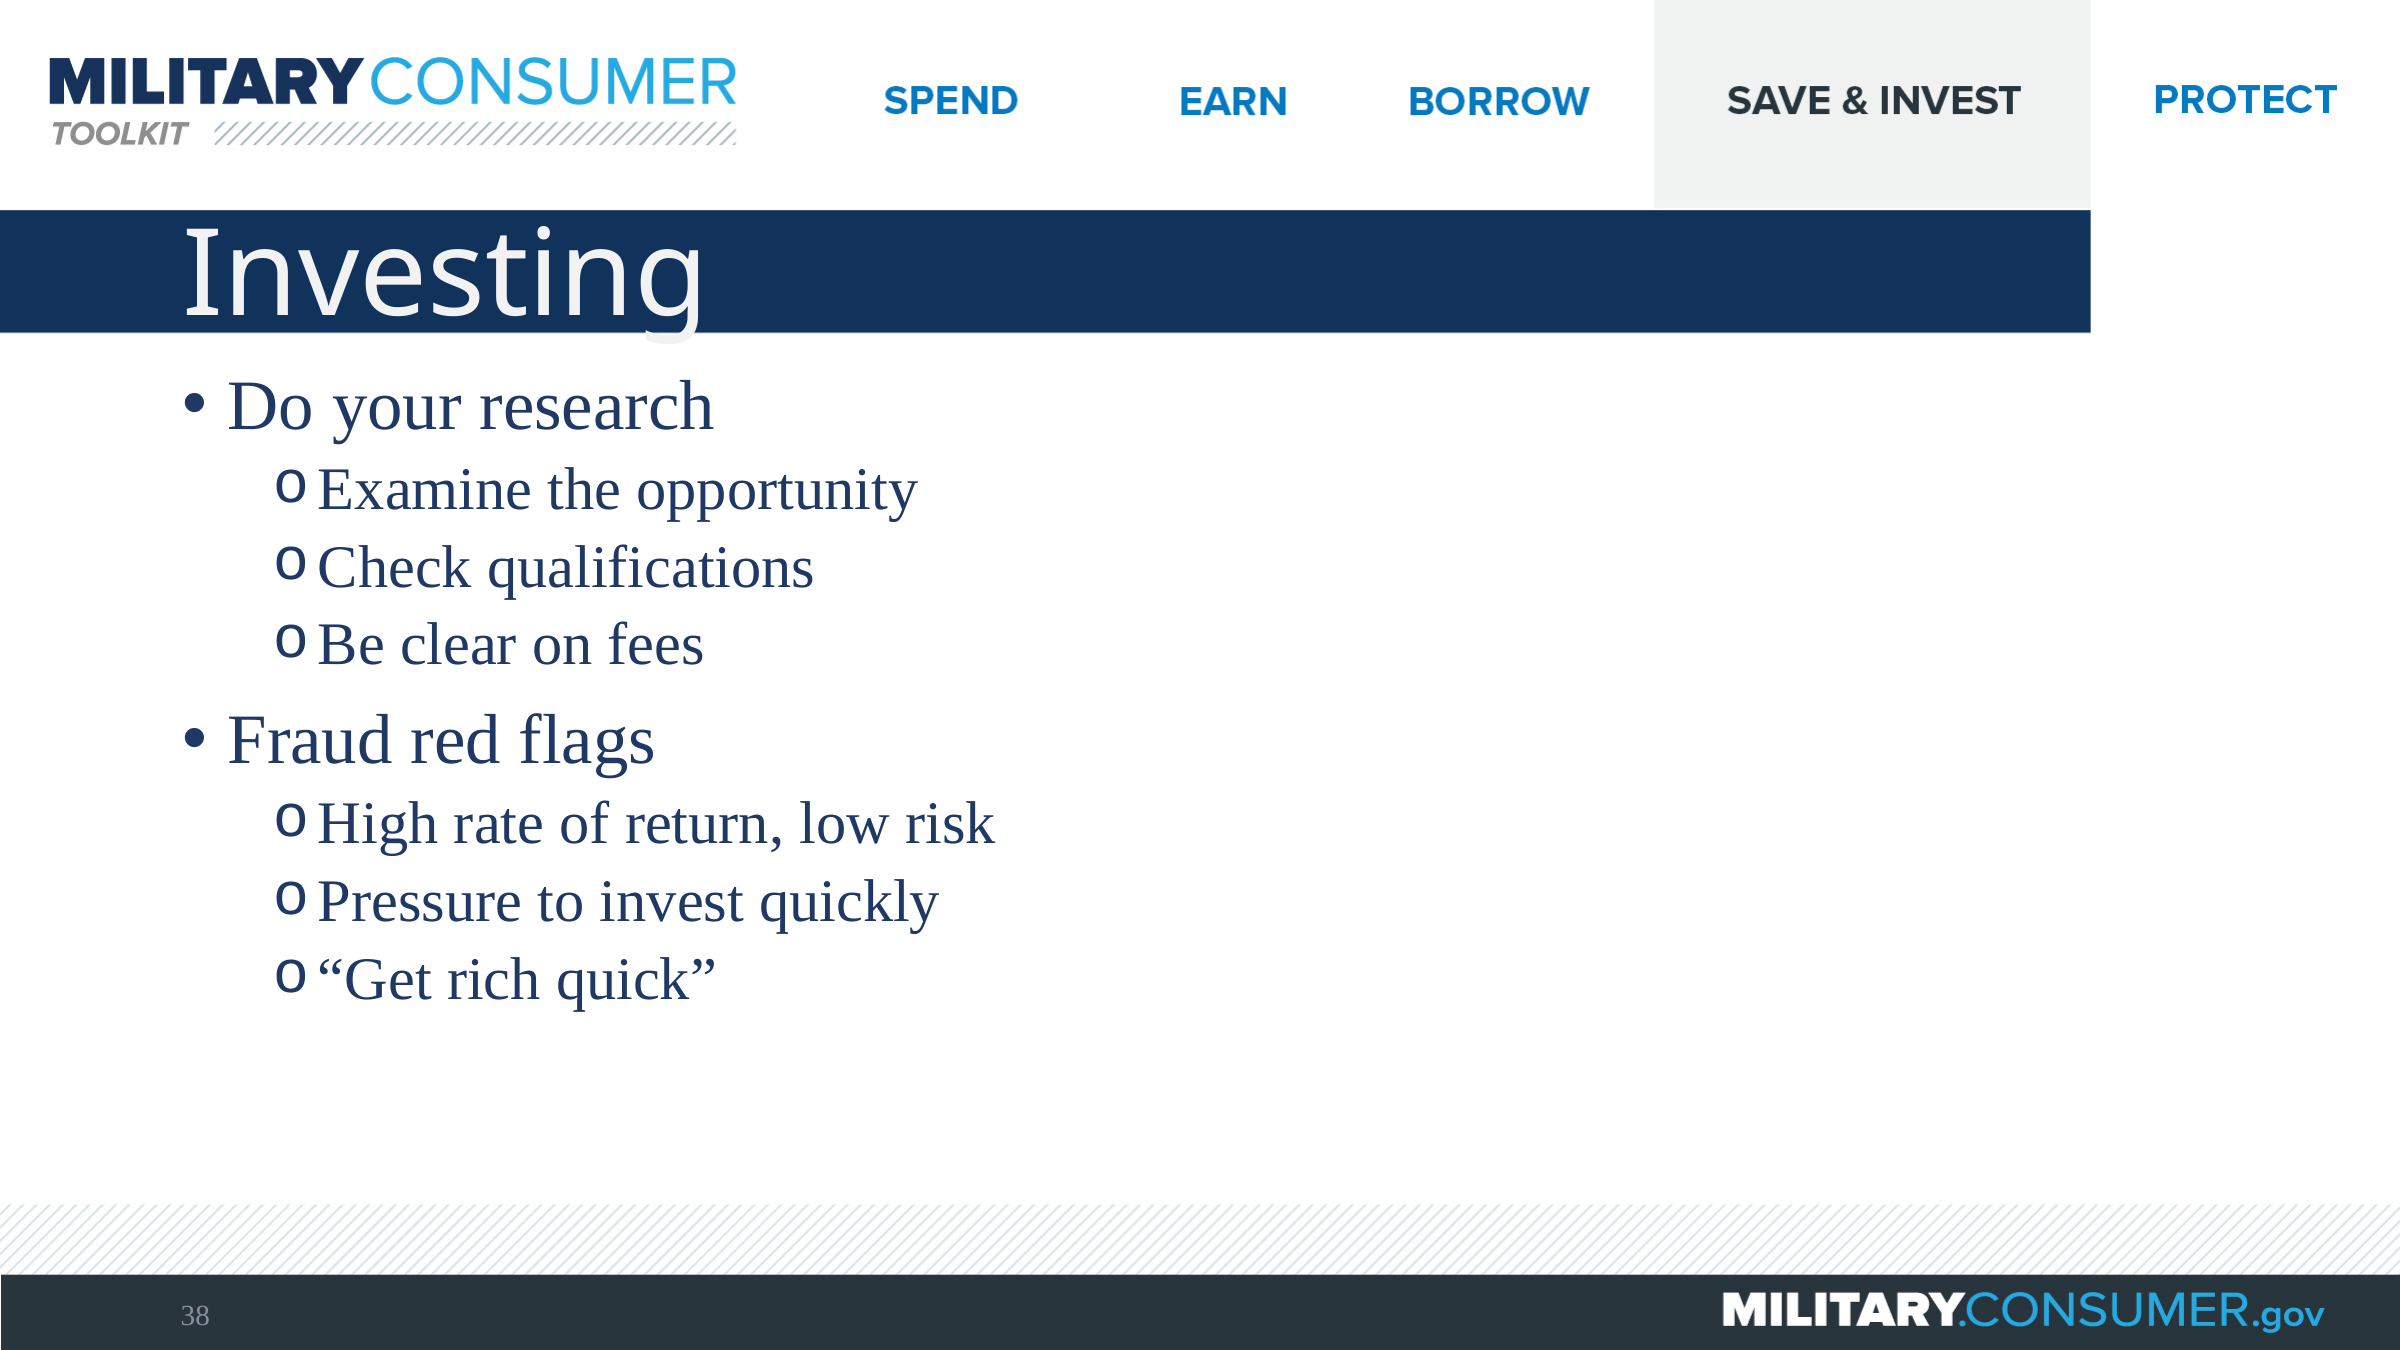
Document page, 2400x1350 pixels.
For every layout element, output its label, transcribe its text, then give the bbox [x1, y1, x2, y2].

picture [0, 0, 2400, 1350]
slide_number 38 [162, 1277, 703, 1350]
title Investing [165, 145, 2235, 359]
list Do your research Examine the opportunity Check qualifications Be clear on fees Fraud red flags High rate of return, low risk Pressure to invest quickly “Get rich quick” [165, 359, 2235, 1216]
